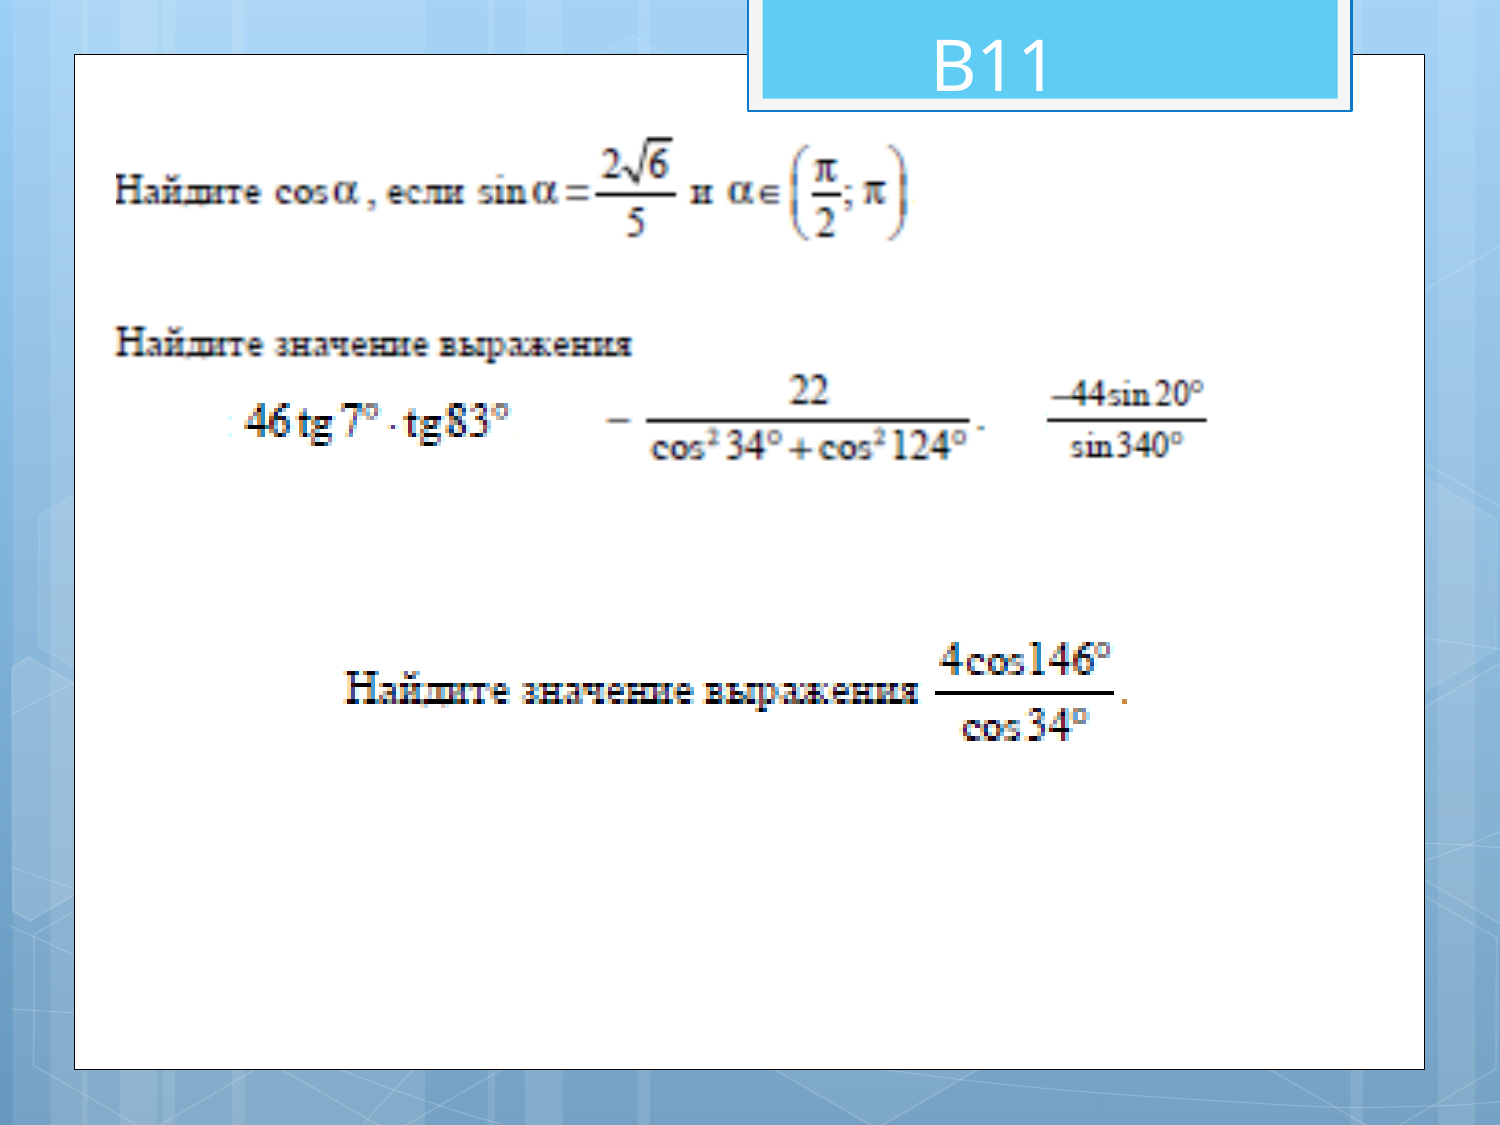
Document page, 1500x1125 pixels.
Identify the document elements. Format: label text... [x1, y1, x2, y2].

picture [110, 302, 1005, 483]
text_box В11 [915, 0, 1093, 114]
picture [1045, 352, 1211, 481]
picture [338, 597, 1127, 774]
picture [116, 113, 916, 265]
